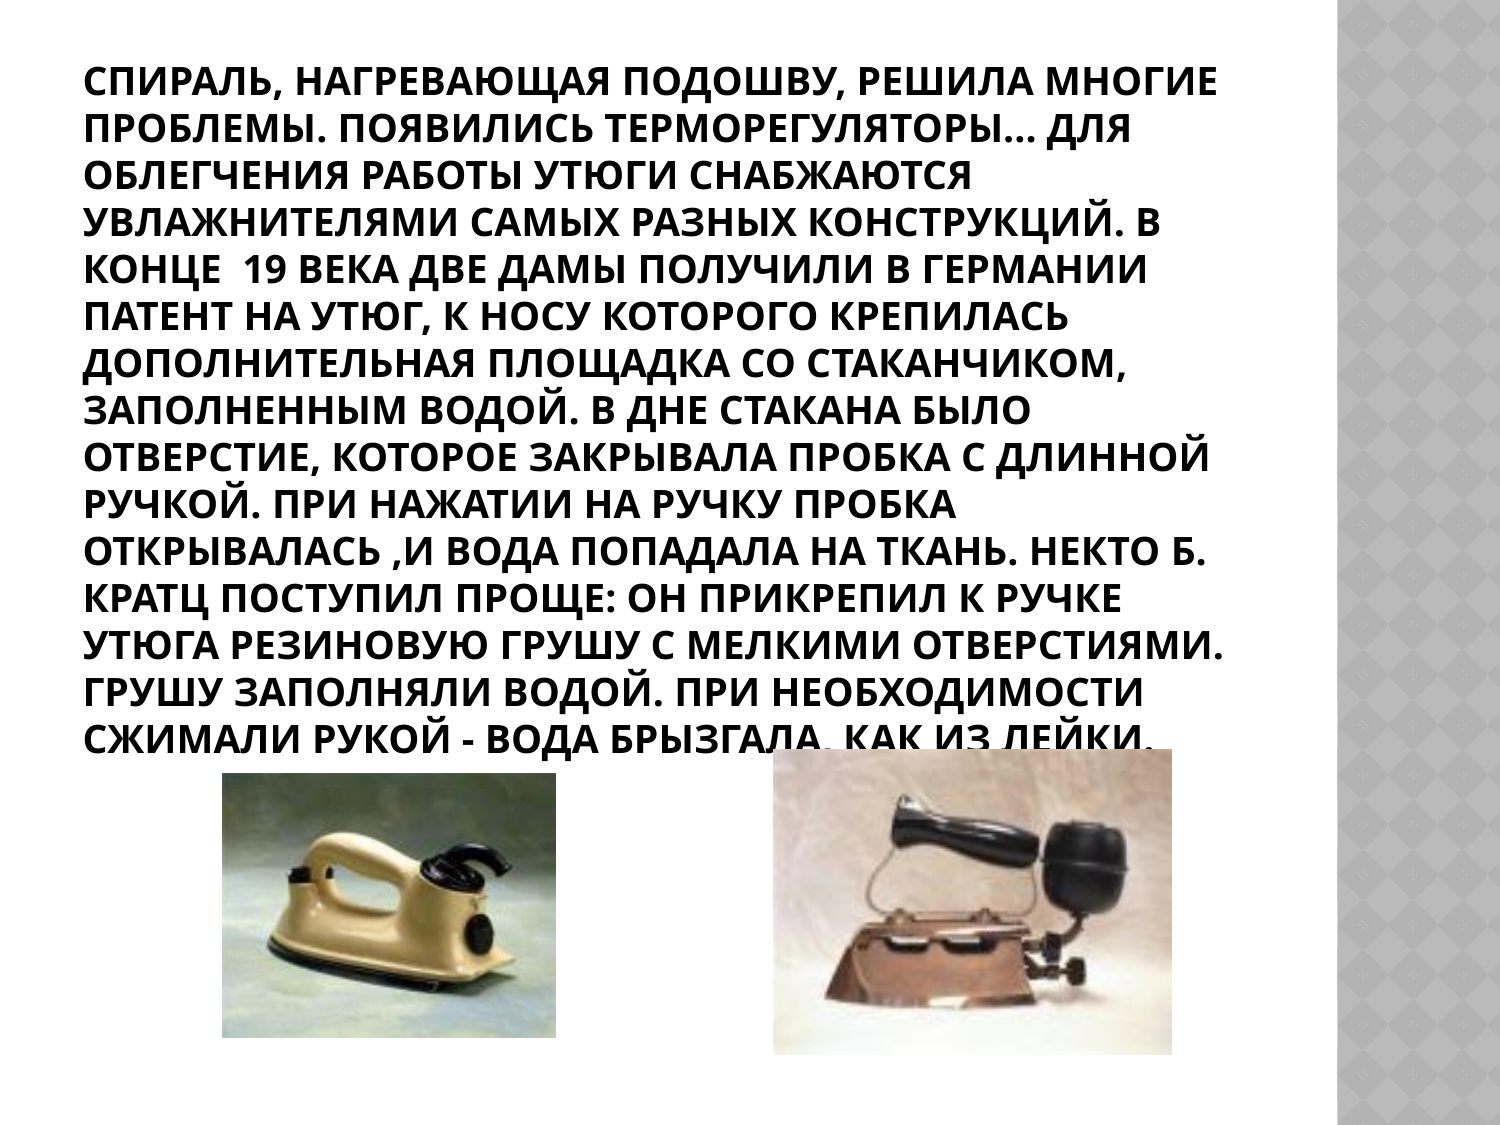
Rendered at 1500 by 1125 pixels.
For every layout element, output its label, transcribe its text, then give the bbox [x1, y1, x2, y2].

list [222, 772, 557, 1039]
picture [773, 749, 1173, 1056]
title Спираль, нагревающая подошву, решила многие проблемы. Появились терморегуляторы... Для облегчения работы утюги снабжаются увлажнителями самых разных конструкций. В конце 19 века две дамы получили в Германии патент на утюг, к носу которого крепилась дополнительная площадка со стаканчиком, заполненным водой. В дне стакана было отверстие, которое закрывала пробка с длинной ручкой. При нажатии на ручку пробка открывалась ,и вода попадала на ткань. Некто Б. Кратц поступил проще: он прикрепил к ручке утюга резиновую грушу с мелкими отверстиями. Грушу заполняли водой. При необходимости сжимали рукой - вода брызгала, как из лейки. [75, 52, 1263, 762]
